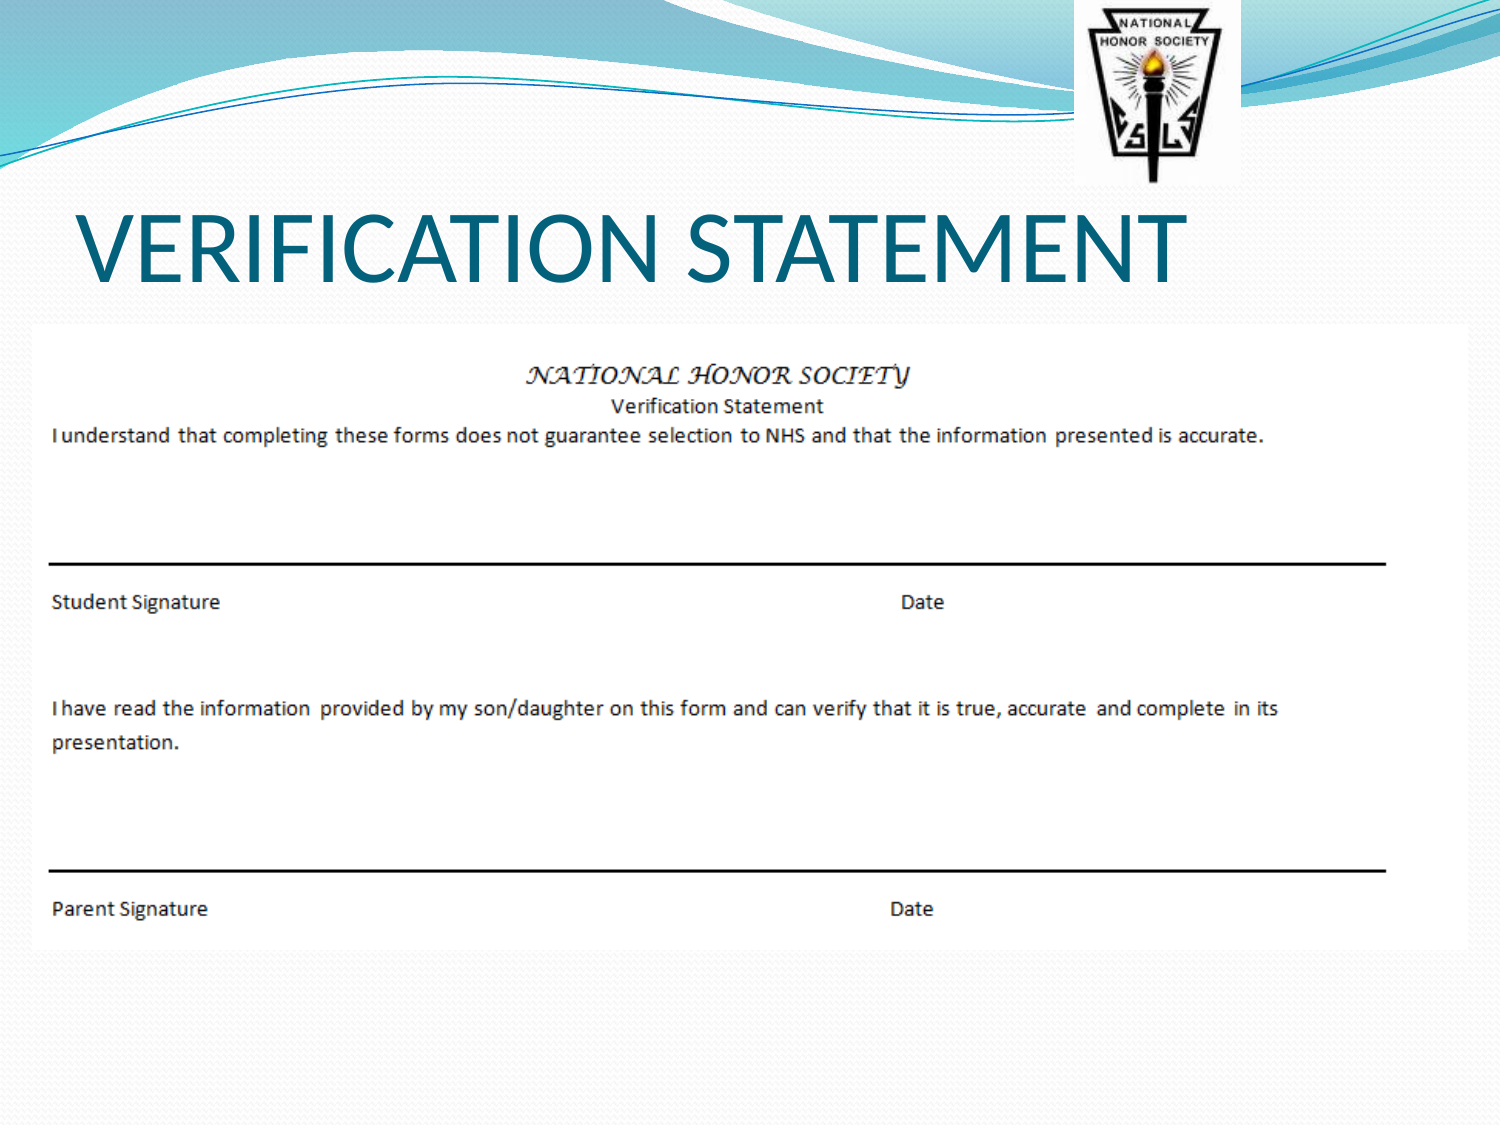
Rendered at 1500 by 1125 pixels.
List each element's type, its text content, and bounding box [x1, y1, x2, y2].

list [32, 324, 1468, 951]
title VERIFICATION STATEMENT [75, 115, 1425, 303]
picture [1074, 0, 1241, 185]
